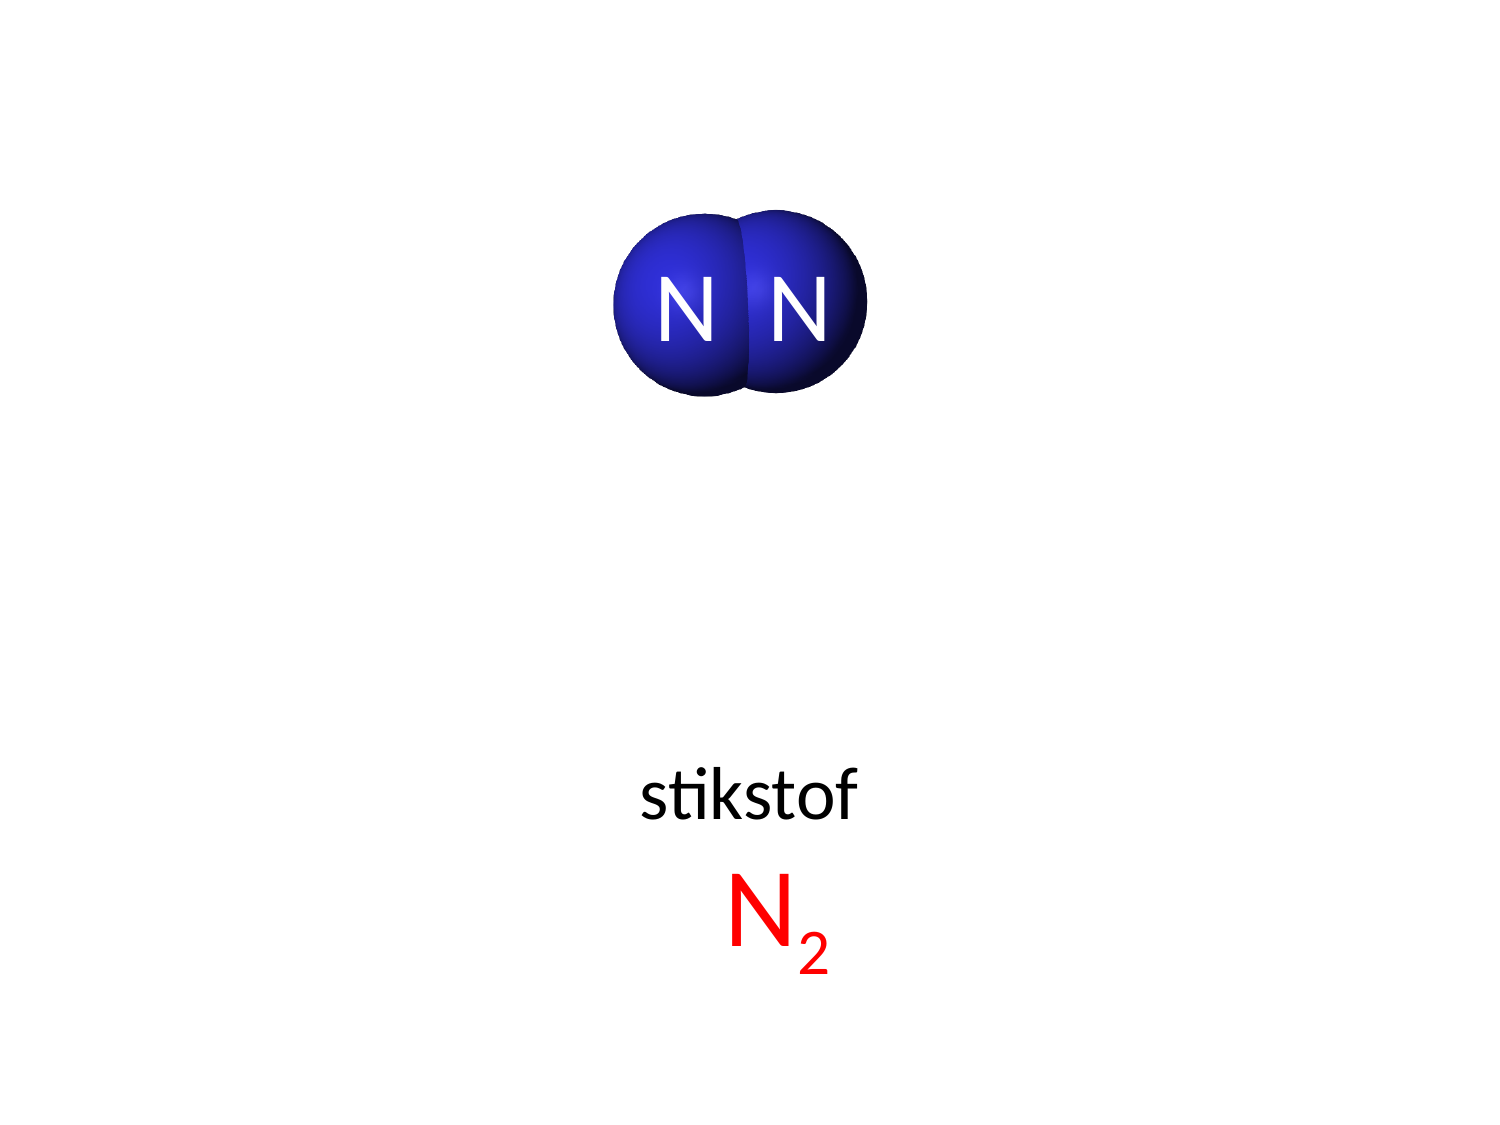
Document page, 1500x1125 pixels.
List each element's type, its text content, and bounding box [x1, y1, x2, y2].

text_box stikstof N2 [420, 736, 903, 996]
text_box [600, 197, 880, 409]
